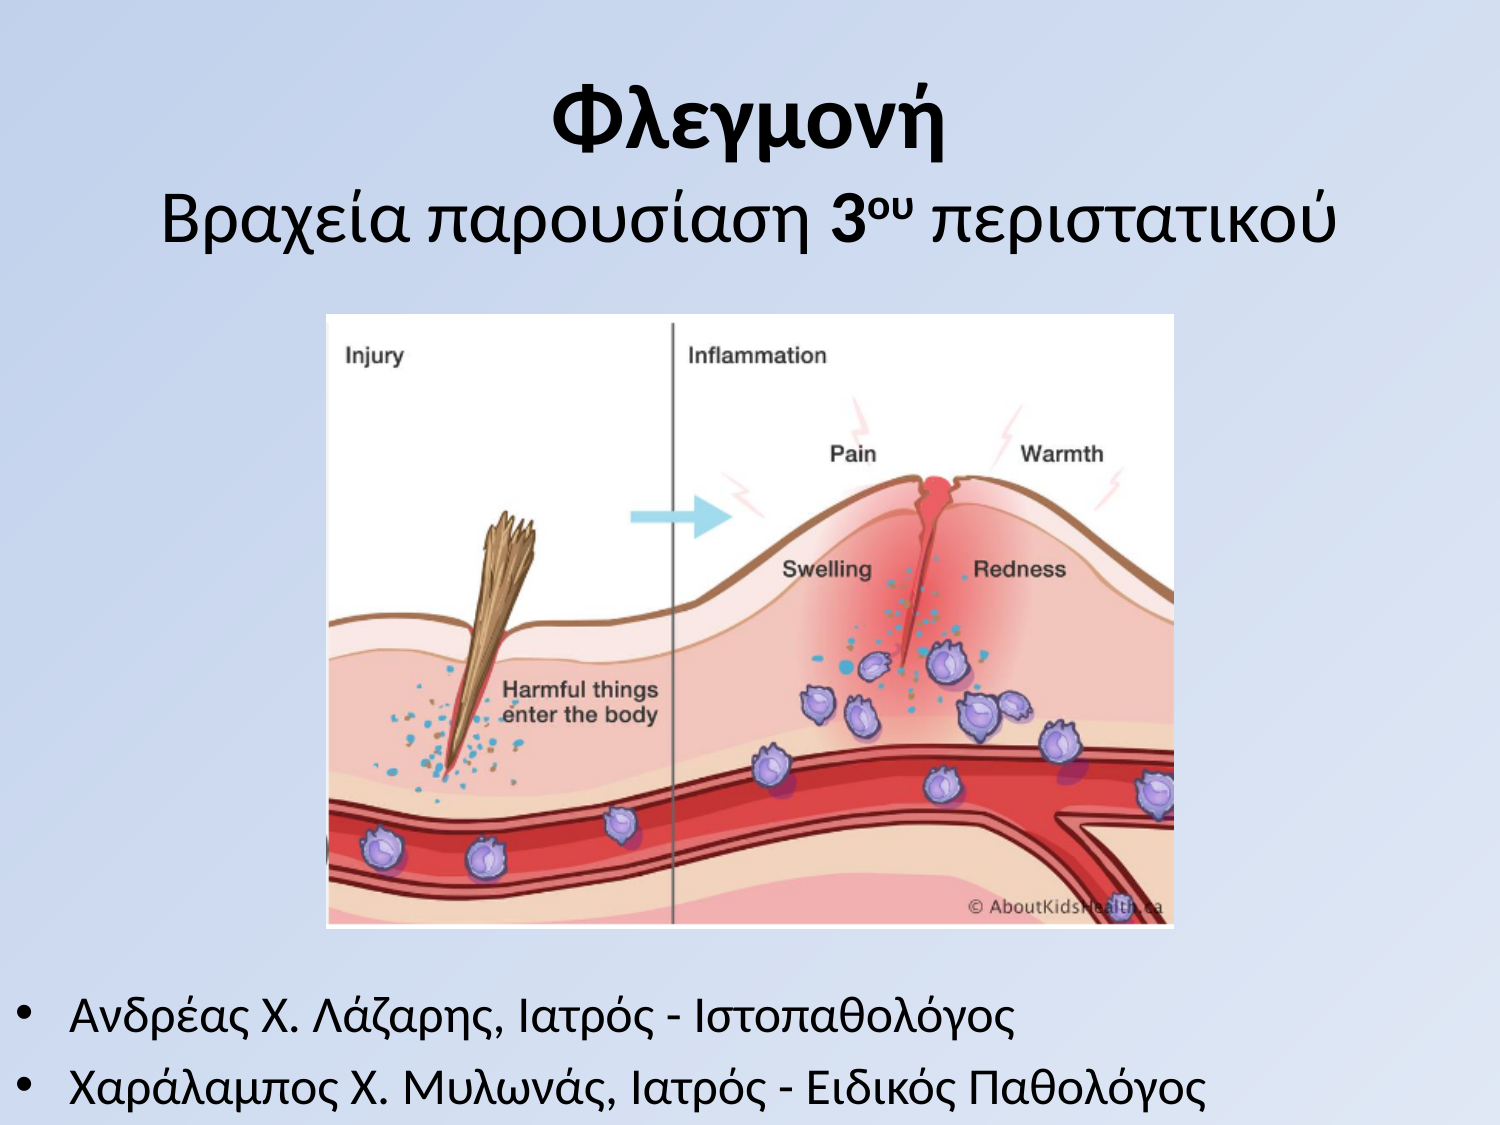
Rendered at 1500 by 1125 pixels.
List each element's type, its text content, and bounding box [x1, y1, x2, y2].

picture [326, 314, 1174, 930]
title Φλεγμονή Βραχεία παρουσίαση 3ου περιστατικού [0, 0, 1500, 315]
list Ανδρέας Χ. Λάζαρης, Ιατρός - Ιστοπαθολόγος Χαράλαμπος Χ. Μυλωνάς, Ιατρός - Ειδικός Παθολόγος [0, 810, 1500, 1125]
